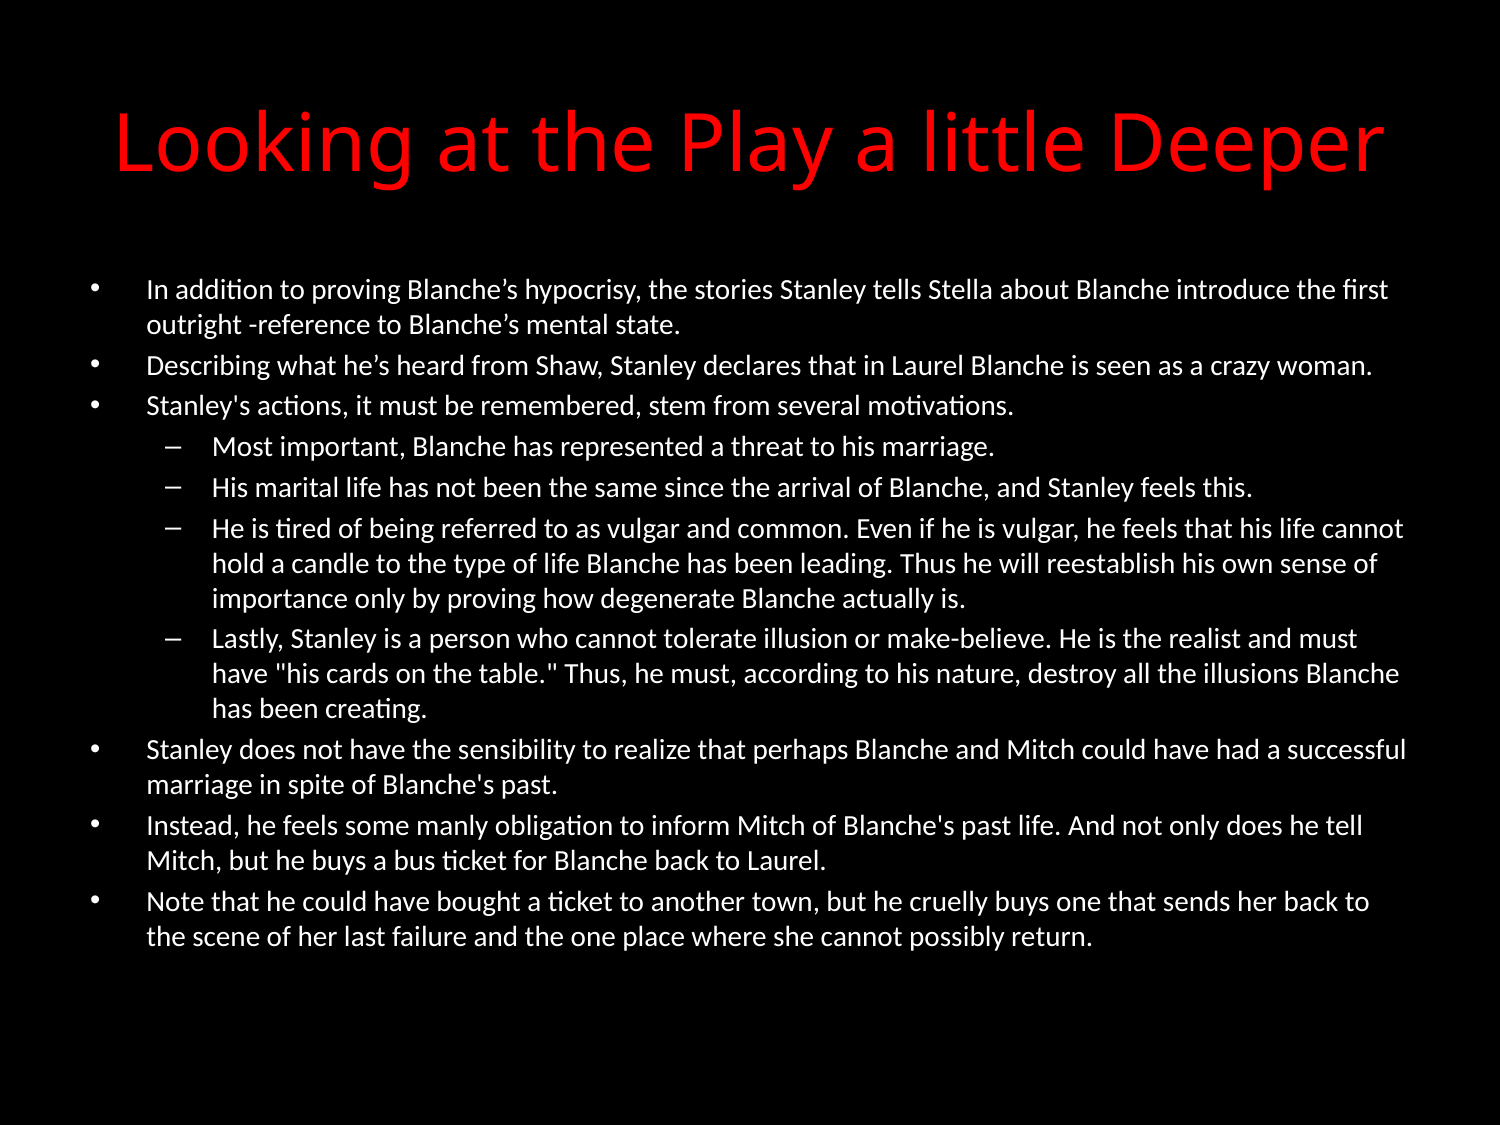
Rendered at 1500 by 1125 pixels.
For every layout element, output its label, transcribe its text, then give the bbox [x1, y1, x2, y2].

title Looking at the Play a little Deeper [75, 45, 1425, 233]
list In addition to proving Blanche’s hypocrisy, the stories Stanley tells Stella about Blanche introduce the first outright -reference to Blanche’s mental state. Describing what he’s heard from Shaw, Stanley declares that in Laurel Blanche is seen as a crazy woman. Stanley's actions, it must be remembered, stem from several motivations. Most important, Blanche has represented a threat to his marriage. His marital life has not been the same since the arrival of Blanche, and Stanley feels this. He is tired of being referred to as vulgar and common. Even if he is vulgar, he feels that his life cannot hold a candle to the type of life Blanche has been leading. Thus he will reestablish his own sense of importance only by proving how degenerate Blanche actually is. Lastly, Stanley is a person who cannot tolerate illusion or make-believe. He is the realist and must have "his cards on the table." Thus, he must, according to his nature, destroy all the illusions Blanche has been creating. Stanley does not have the sensibility to realize that perhaps Blanche and Mitch could have had a successful marriage in spite of Blanche's past. Instead, he feels some manly obligation to inform Mitch of Blanche's past life. And not only does he tell Mitch, but he buys a bus ticket for Blanche back to Laurel. Note that he could have bought a ticket to another town, but he cruelly buys one that sends her back to the scene of her last failure and the one place where she cannot possibly return. [75, 262, 1425, 1005]
